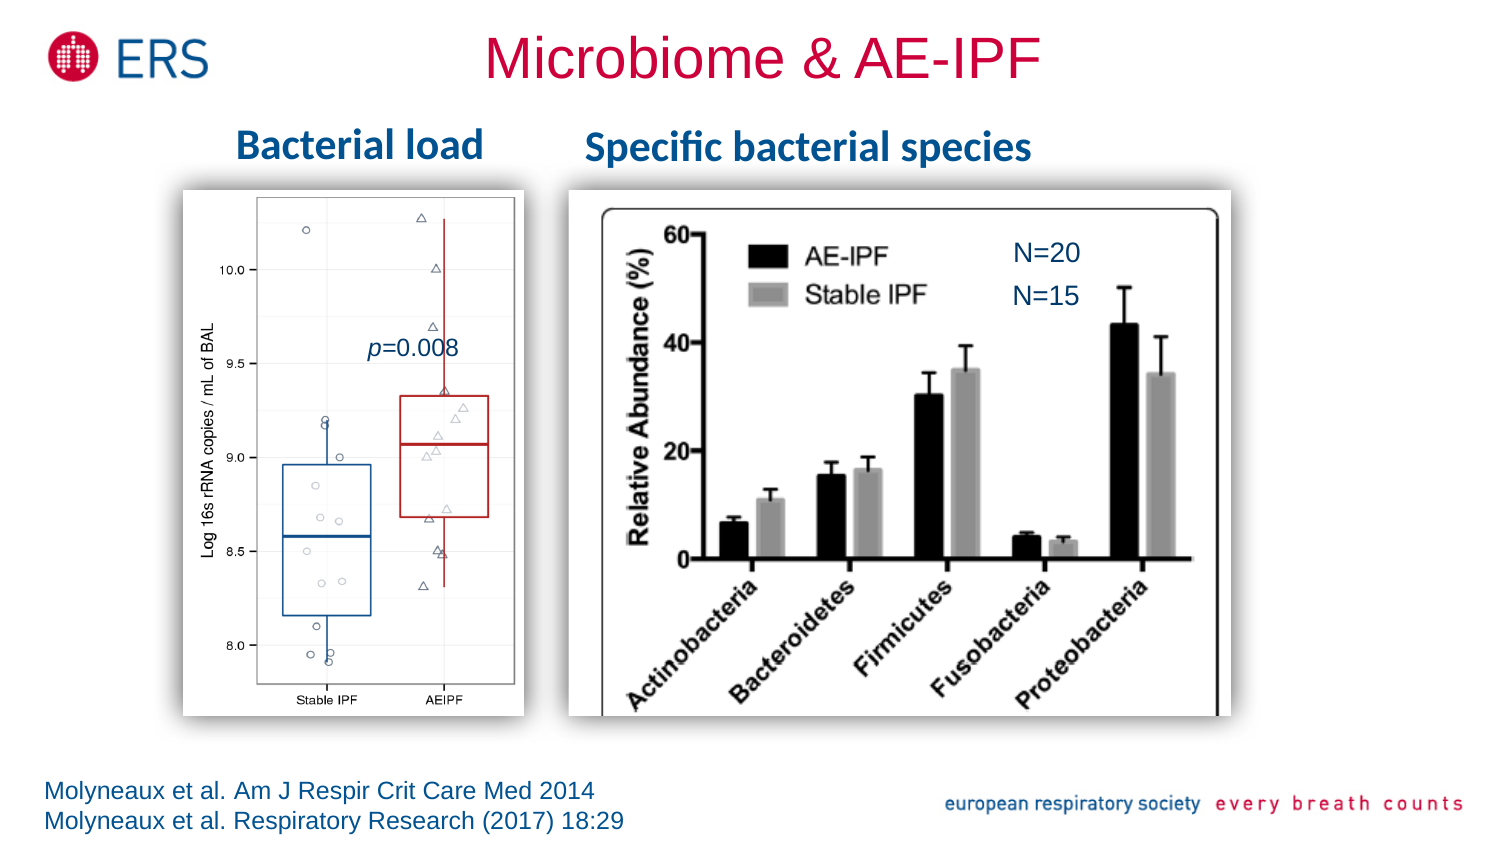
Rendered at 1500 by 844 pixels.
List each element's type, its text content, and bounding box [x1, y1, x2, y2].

text_box Specific bacterial species [570, 110, 1188, 178]
text_box Bacterial load [144, 103, 576, 213]
text_box Molyneaux et al. Am J Respir Crit Care Med 2014 Molyneaux et al. Respiratory Research (2017) 18:29 [29, 767, 858, 844]
text_box Microbiome & AE-IPF [88, 6, 1439, 103]
picture [0, 0, 1500, 844]
